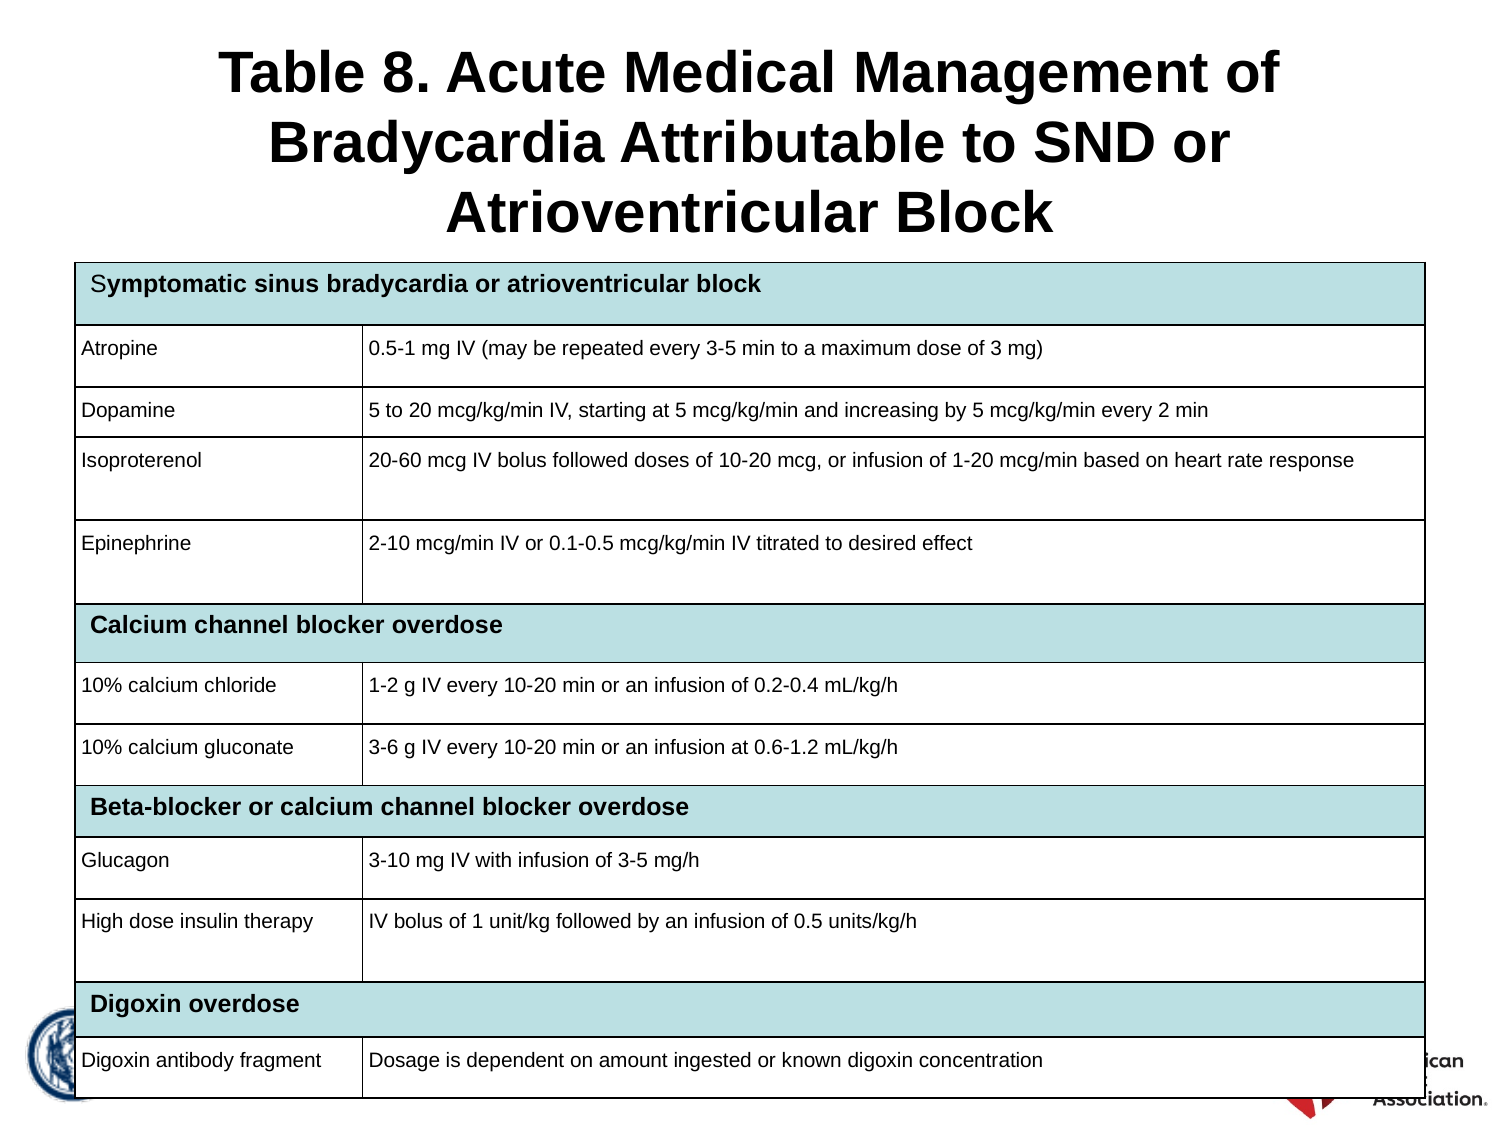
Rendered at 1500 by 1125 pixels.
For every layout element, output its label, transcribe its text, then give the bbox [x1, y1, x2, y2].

title Table 8. Acute Medical Management of Bradycardia Attributable to SND or Atrioventricular Block [75, 45, 1425, 233]
table_cell 20-60 mcg IV bolus followed doses of 10-20 mcg, or infusion of 1-20 mcg/min based on heart rate response [363, 438, 1424, 519]
table_cell Atropine [76, 326, 362, 386]
table_cell Dosage is dependent on amount ingested or known digoxin concentration [363, 1038, 1424, 1097]
table_cell Dopamine [76, 388, 362, 436]
table_cell Epinephrine [76, 521, 362, 603]
table_cell 2-10 mcg/min IV or 0.1-0.5 mcg/kg/min IV titrated to desired effect [363, 521, 1424, 603]
table_cell High dose insulin therapy [76, 900, 362, 981]
table_cell 10% calcium gluconate [76, 725, 362, 785]
table_cell Glucagon [76, 838, 362, 898]
table_cell 5 to 20 mcg/kg/min IV, starting at 5 mcg/kg/min and increasing by 5 mcg/kg/min every 2 min [363, 388, 1424, 436]
table_cell 10% calcium chloride [76, 663, 362, 723]
table_cell Isoproterenol [76, 438, 362, 519]
table_cell 1-2 g IV every 10-20 min or an infusion of 0.2-0.4 mL/kg/h [363, 663, 1424, 723]
table_cell Calcium channel blocker overdose [76, 605, 1424, 662]
picture [1262, 994, 1494, 1125]
table_cell 0.5-1 mg IV (may be repeated every 3-5 min to a maximum dose of 3 mg) [363, 326, 1424, 386]
table_cell Digoxin antibody fragment [76, 1038, 362, 1097]
table_cell IV bolus of 1 unit/kg followed by an infusion of 0.5 units/kg/h [363, 900, 1424, 981]
table_cell 3-10 mg IV with infusion of 3-5 mg/h [363, 838, 1424, 898]
picture [24, 1005, 323, 1104]
table_header Symptomatic sinus bradycardia or atrioventricular block [76, 263, 1424, 324]
table_cell 3-6 g IV every 10-20 min or an infusion at 0.6-1.2 mL/kg/h [363, 725, 1424, 785]
table_cell Digoxin overdose [76, 983, 1424, 1036]
table_cell Beta-blocker or calcium channel blocker overdose [76, 786, 1424, 836]
